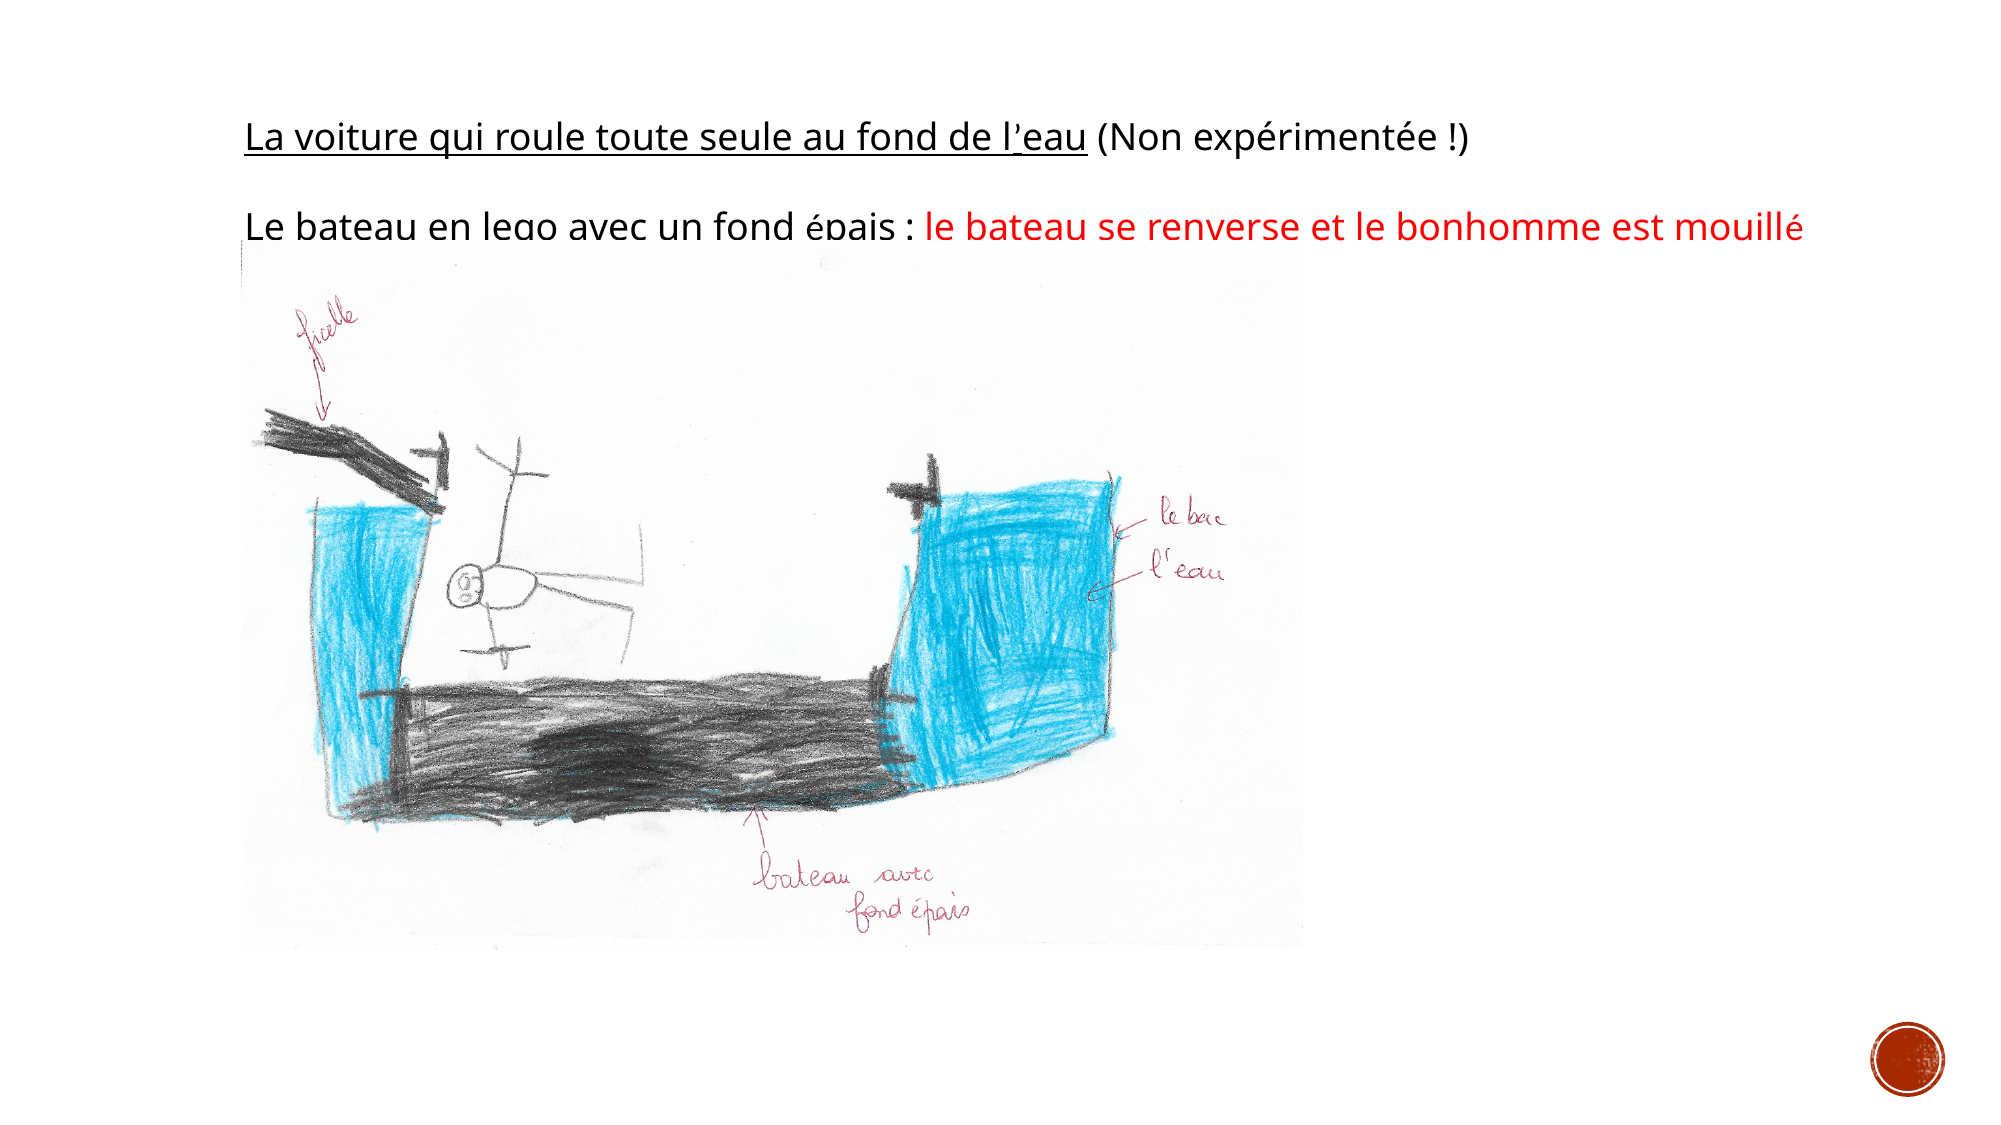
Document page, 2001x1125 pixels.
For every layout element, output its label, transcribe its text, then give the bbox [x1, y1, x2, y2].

text_box La voiture qui roule toute seule au fond de l’eau (Non expérimentée !) Le bateau en lego avec un fond épais : le bateau se renverse et le bonhomme est mouillé [229, 105, 1819, 301]
picture [241, 240, 1303, 949]
